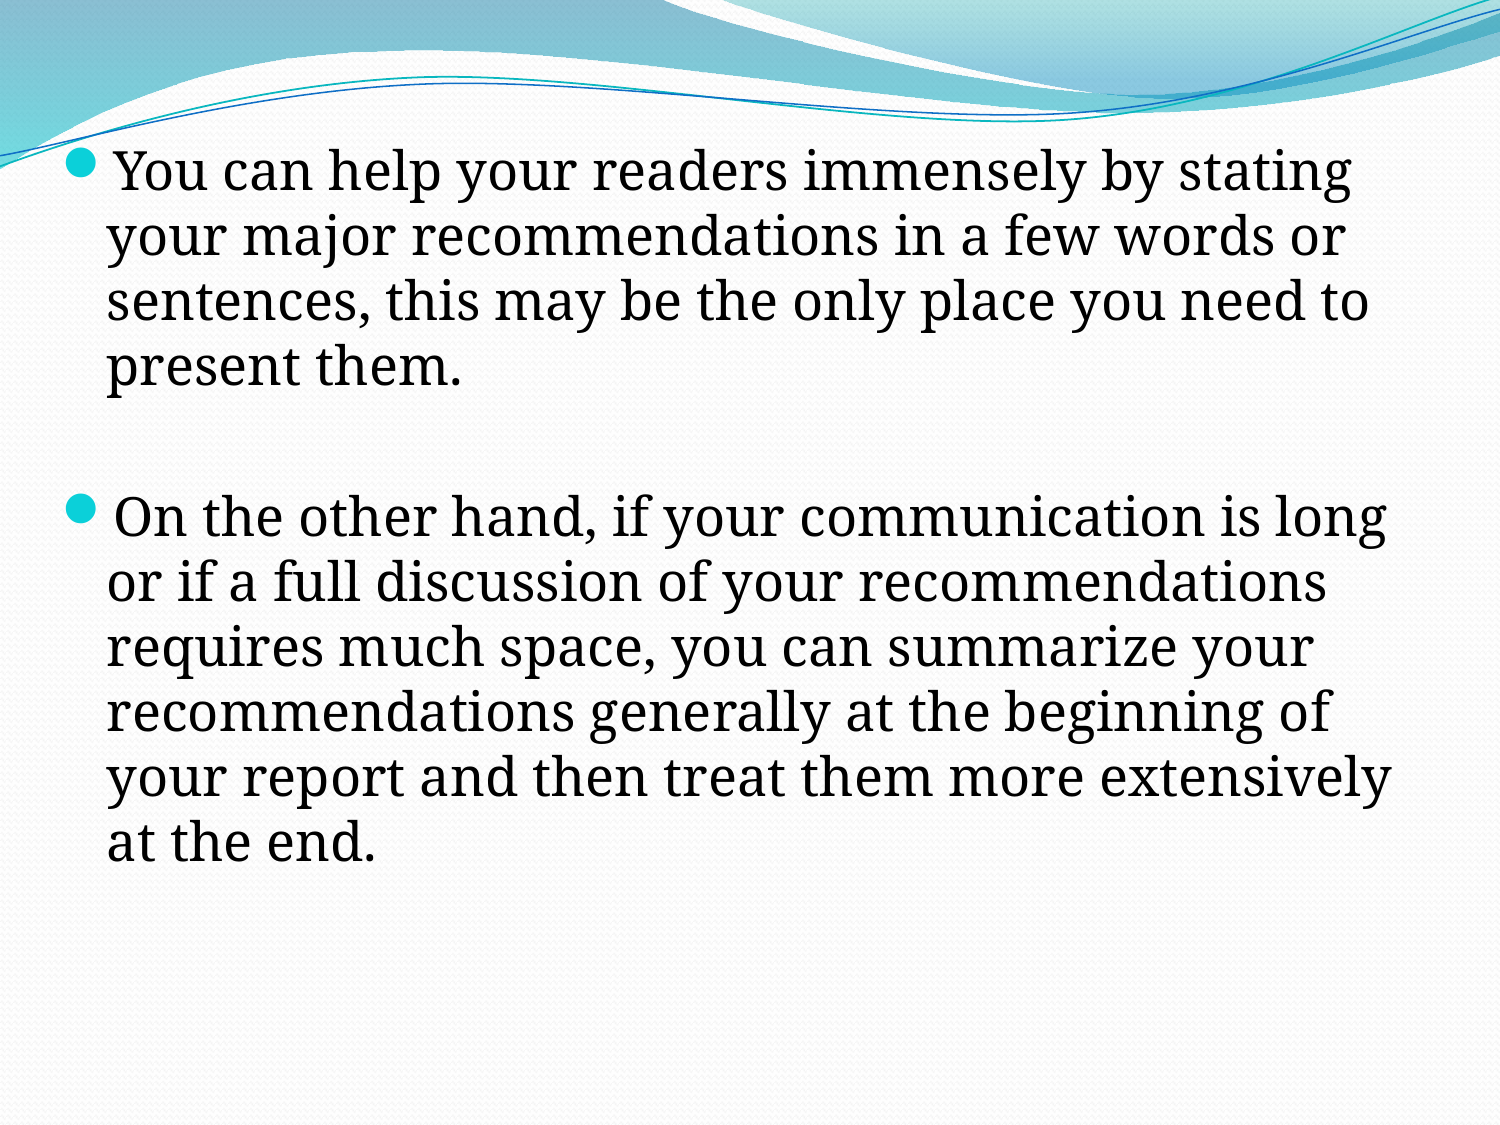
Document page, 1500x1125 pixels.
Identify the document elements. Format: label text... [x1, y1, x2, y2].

list You can help your readers immensely by stating your major recommendations in a few words or sentences, this may be the only place you need to present them. On the other hand, if your communication is long or if a full discussion of your recommendations requires much space, you can summarize your recommendations generally at the beginning of your report and then treat them more extensively at the end. [46, 128, 1461, 1038]
